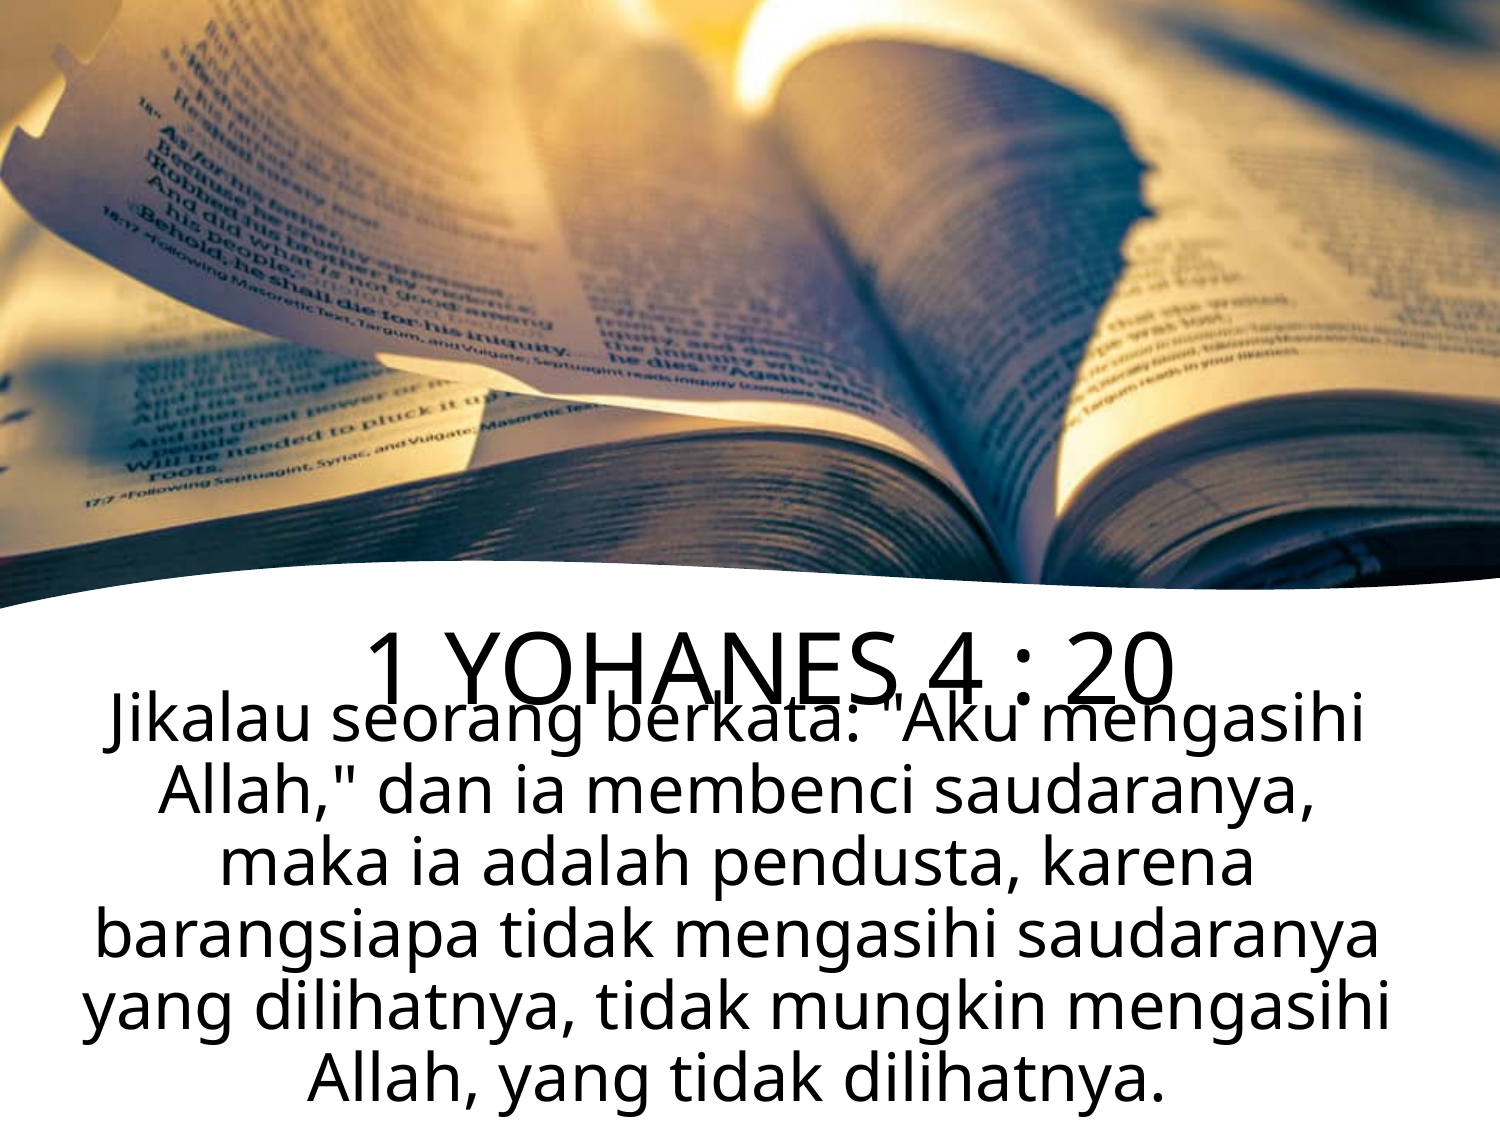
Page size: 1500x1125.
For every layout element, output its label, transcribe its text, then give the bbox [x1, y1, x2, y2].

picture [0, 0, 1500, 610]
list Jikalau seorang berkata: "Aku mengasihi Allah," dan ia membenci saudaranya, maka ia adalah pendusta, karena barangsiapa tidak mengasihi saudaranya yang dilihatnya, tidak mungkin mengasihi Allah, yang tidak dilihatnya. [59, 726, 1418, 1073]
title 1 YOHANES 4 : 20 [59, 610, 1481, 740]
